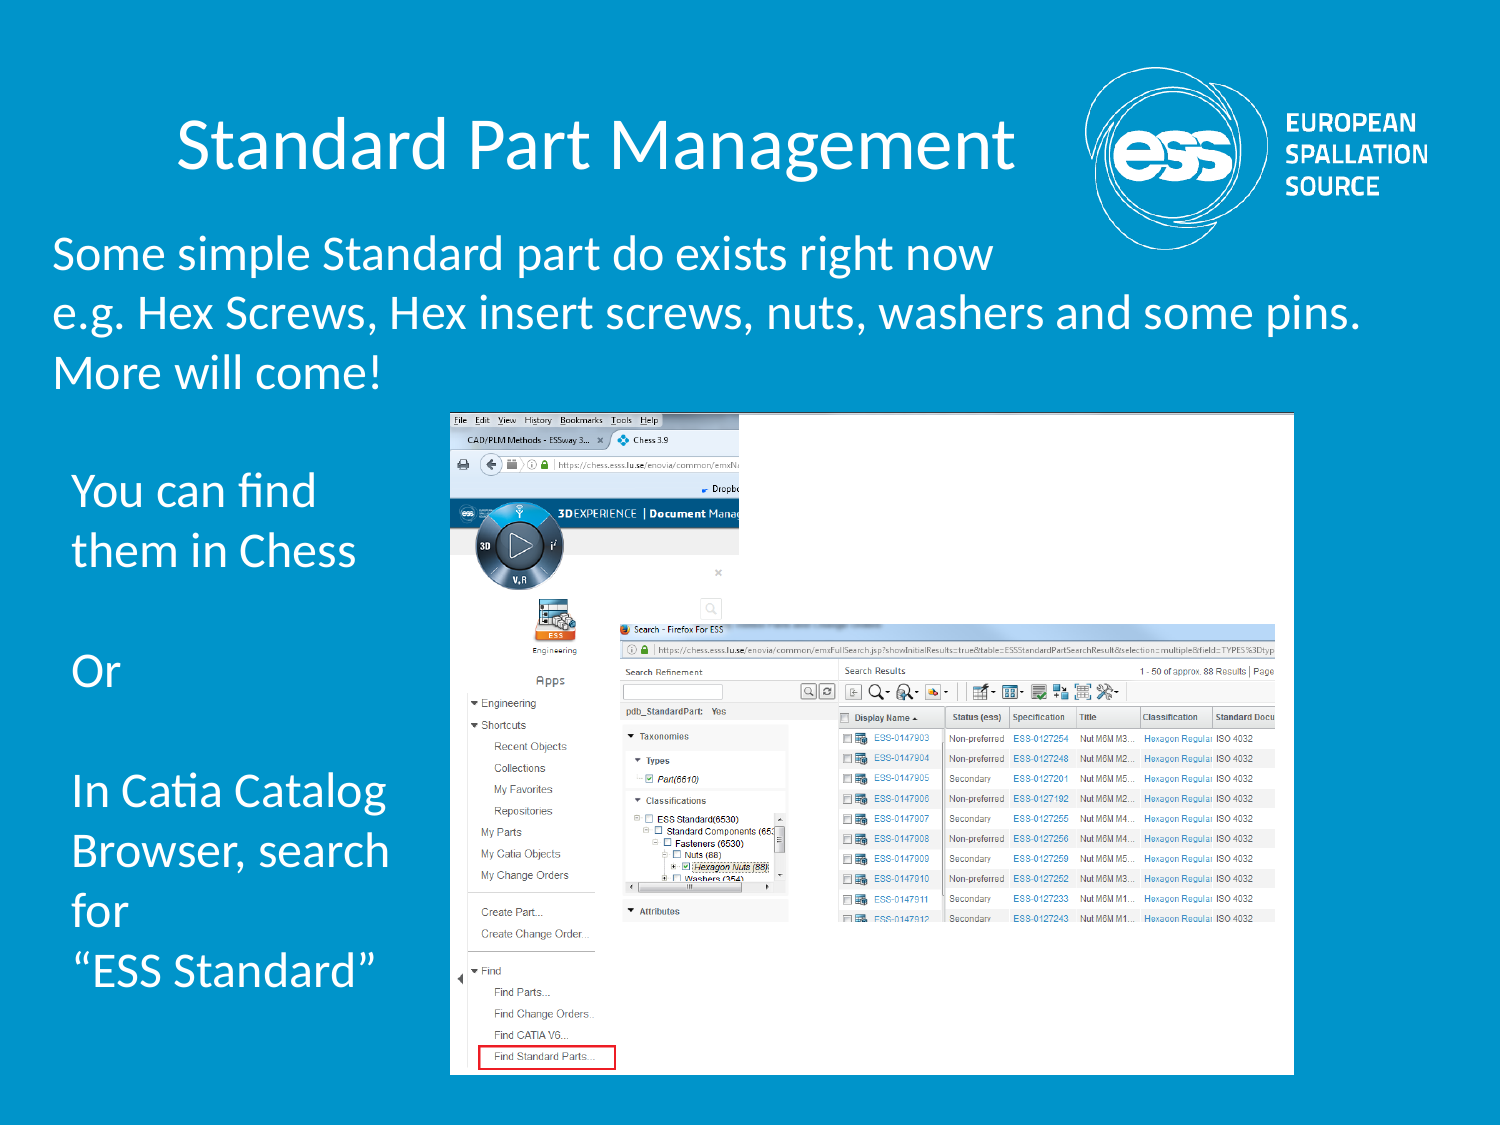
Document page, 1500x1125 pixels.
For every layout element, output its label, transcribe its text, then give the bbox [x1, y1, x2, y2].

picture [1319, 177, 1332, 195]
picture [1396, 145, 1409, 163]
picture [1368, 177, 1378, 195]
text_box Standard Part Management [50, 87, 1079, 193]
picture [1287, 177, 1297, 195]
picture [1409, 114, 1415, 131]
picture [1336, 114, 1350, 131]
picture [1401, 114, 1409, 131]
text_box Some simple Standard part do exists right now e.g. Hex Screws, Hex insert screws, nuts, washers and some pins. More will come! [37, 212, 1413, 508]
picture [1302, 145, 1314, 163]
picture [451, 413, 1293, 1074]
picture [1421, 145, 1426, 163]
picture [1114, 131, 1232, 181]
picture [1354, 114, 1366, 131]
picture [1316, 145, 1329, 163]
picture [1370, 114, 1380, 131]
picture [1337, 177, 1349, 195]
text_box You can find them in Chess Or In Catia Catalog Browser, search for “ESS Standard” [56, 449, 413, 1105]
picture [1414, 145, 1421, 163]
picture [1352, 177, 1363, 195]
picture [1374, 145, 1386, 163]
picture [1287, 145, 1297, 163]
picture [1301, 177, 1315, 195]
picture [1320, 114, 1332, 131]
picture [1333, 145, 1343, 163]
picture [1288, 114, 1298, 131]
picture [1346, 145, 1356, 163]
picture [1384, 114, 1397, 131]
picture [1359, 145, 1372, 163]
picture [1303, 114, 1315, 131]
